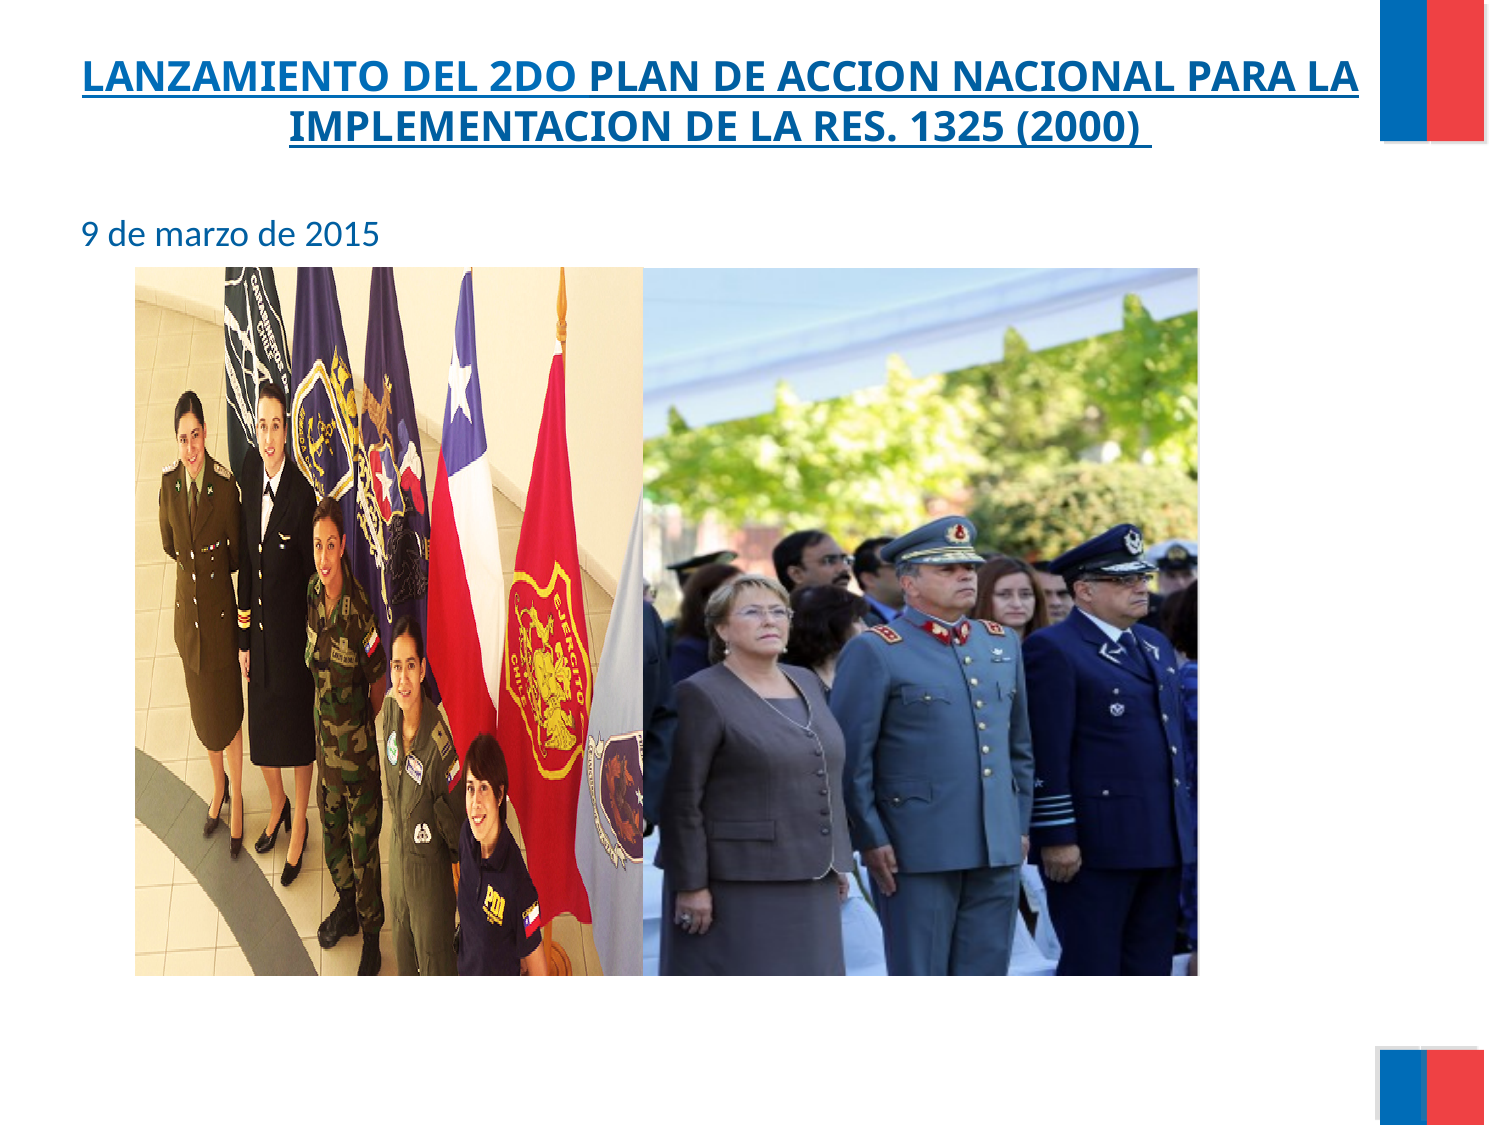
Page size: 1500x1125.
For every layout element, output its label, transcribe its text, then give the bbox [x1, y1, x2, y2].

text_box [135, 266, 1201, 977]
title LANZAMIENTO DEL 2DO PLAN DE ACCION NACIONAL PARA LA IMPLEMENTACION DE LA RES. 1325 (2000) [64, 42, 1376, 138]
list 9 de marzo de 2015 [64, 149, 1376, 1064]
